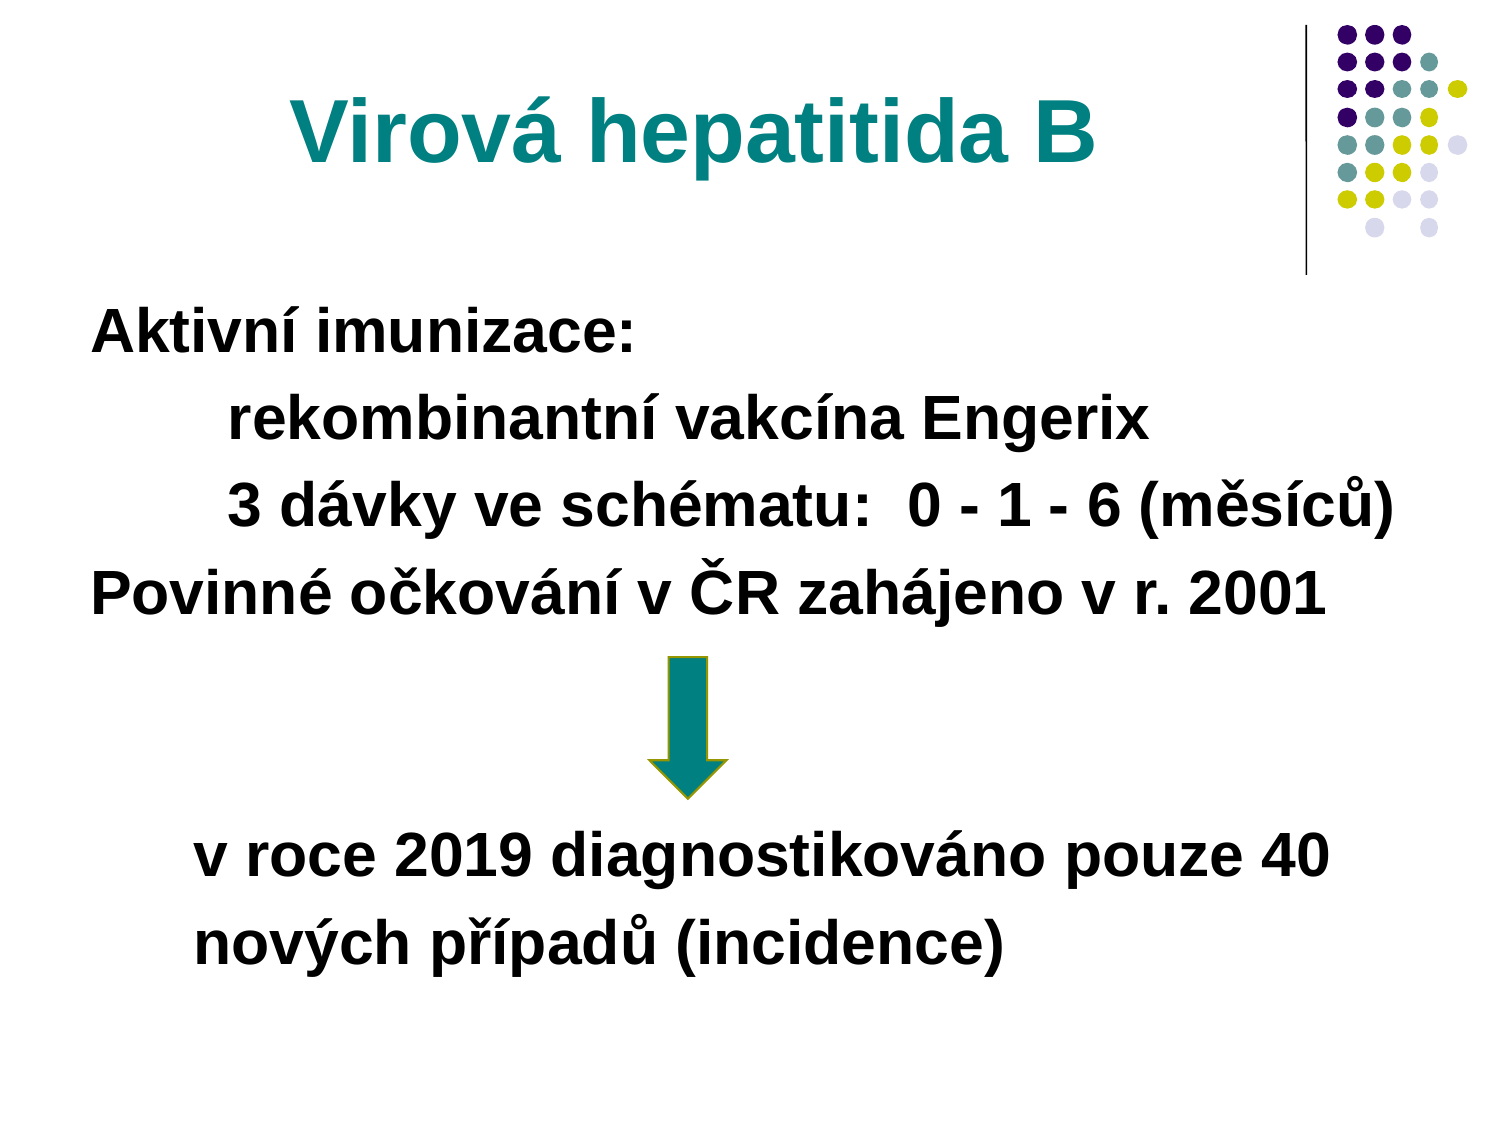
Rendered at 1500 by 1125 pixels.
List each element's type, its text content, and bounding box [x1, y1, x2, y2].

list Aktivní imunizace: rekombinantní vakcína Engerix 3 dávky ve schématu: 0 - 1 - 6 (měsíců) Povinné očkování v ČR zahájeno v r. 2001 v roce 2019 diagnostikováno pouze 40 nových případů (incidence) [75, 282, 1425, 1006]
title Virová hepatitida B [75, 20, 1313, 233]
text_box [646, 656, 729, 801]
